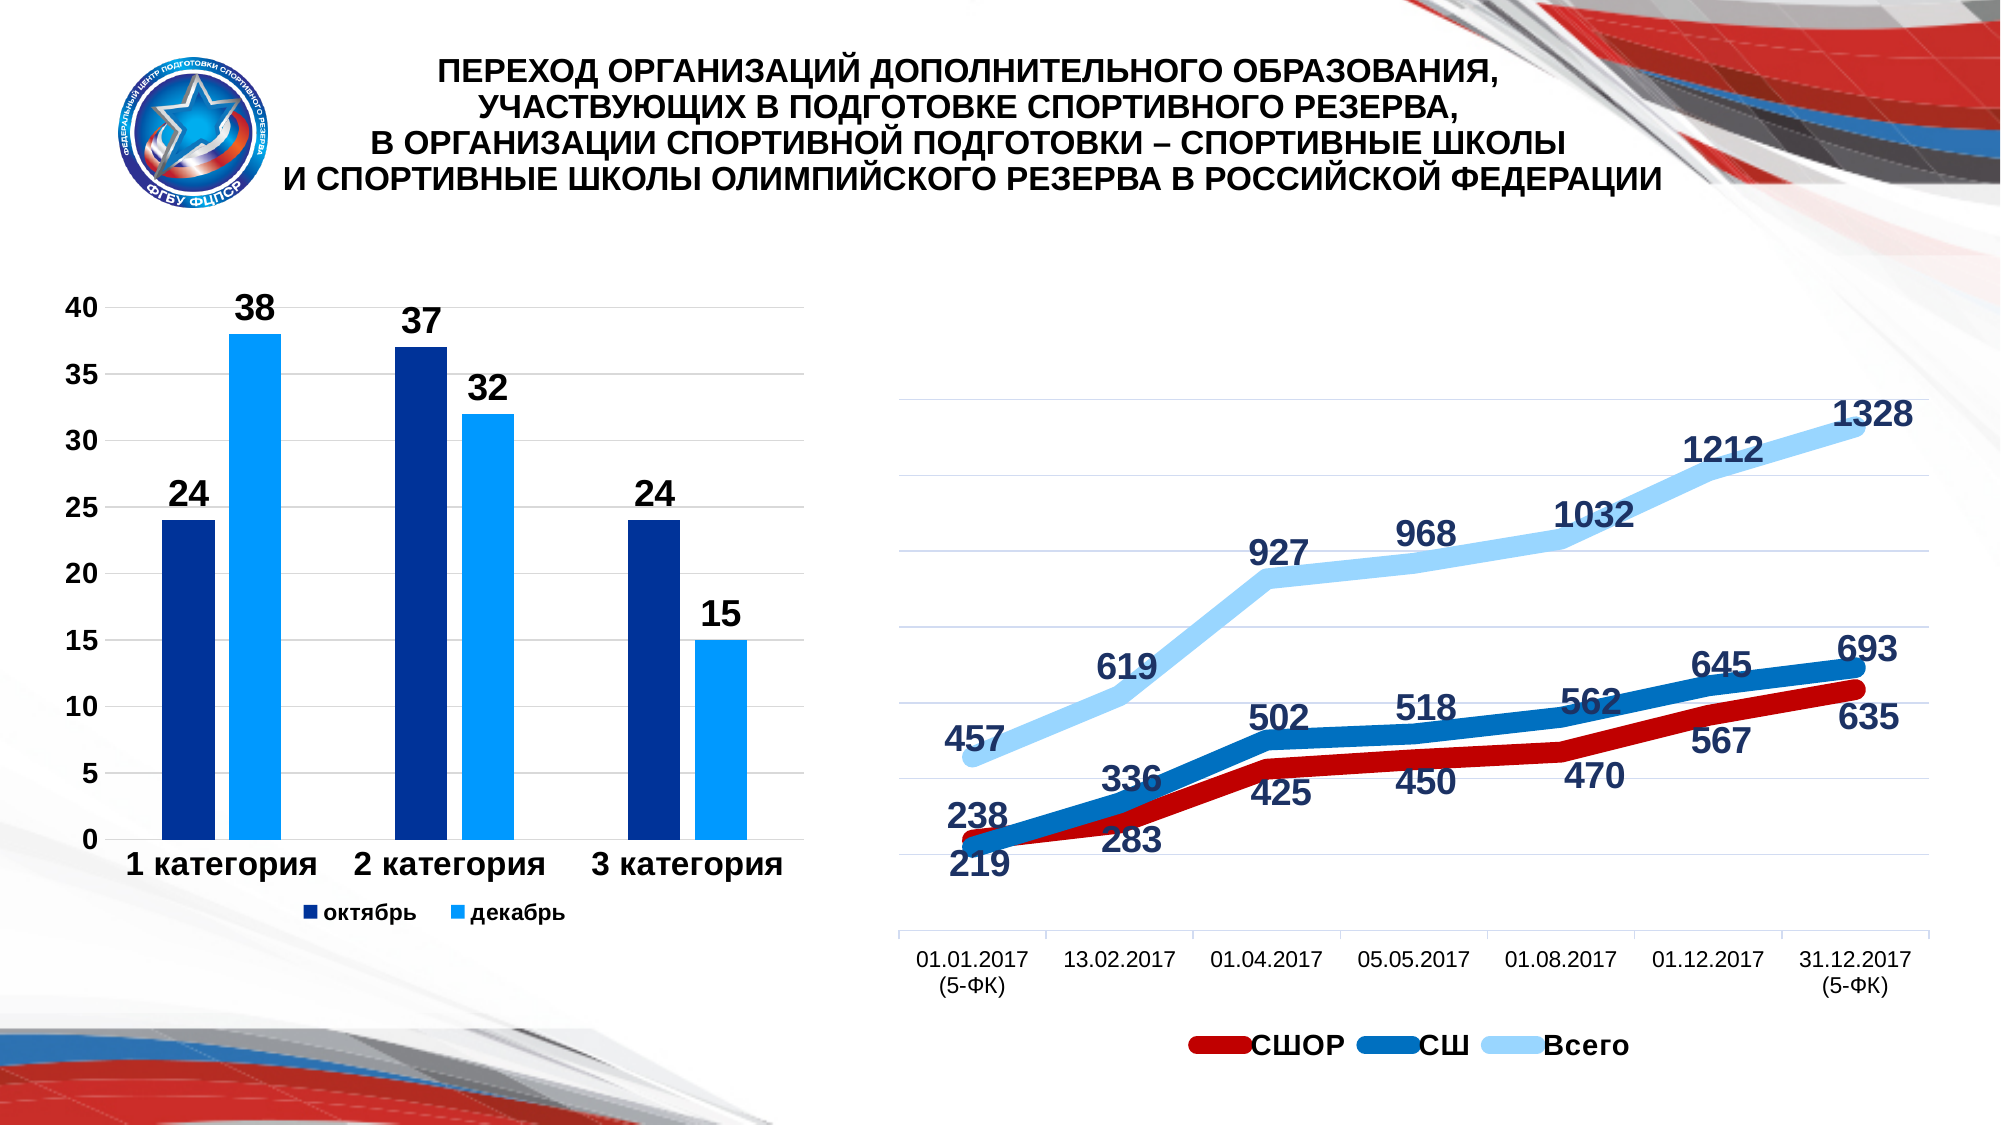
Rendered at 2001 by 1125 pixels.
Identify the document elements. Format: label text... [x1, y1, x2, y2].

chart [877, 385, 1951, 1068]
picture [0, 0, 2001, 1125]
text_box ДЕЯТЕЛЬНОСТЬ СТАРШИХ ТРЕНЕРОВ ПО РЕЗЕРВУ ФГБУ ФЦПСР В 2017 ГОДУ [0, 255, 2000, 1014]
chart [49, 277, 820, 945]
title ПЕРЕХОД ОРГАНИЗАЦИЙ ДОПОЛНИТЕЛЬНОГО ОБРАЗОВАНИЯ, УЧАСТВУЮЩИХ В ПОДГОТОВКЕ СПОРТИВНОГО РЕЗЕРВА, В ОРГАНИЗАЦИИ СПОРТИВНОЙ ПОДГОТОВКИ – СПОРТИВНЫЕ ШКОЛЫ И СПОРТИВНЫЕ ШКОЛЫ ОЛИМПИЙСКОГО РЕЗЕРВА В РОССИЙСКОЙ ФЕДЕРАЦИИ [107, 17, 1840, 235]
